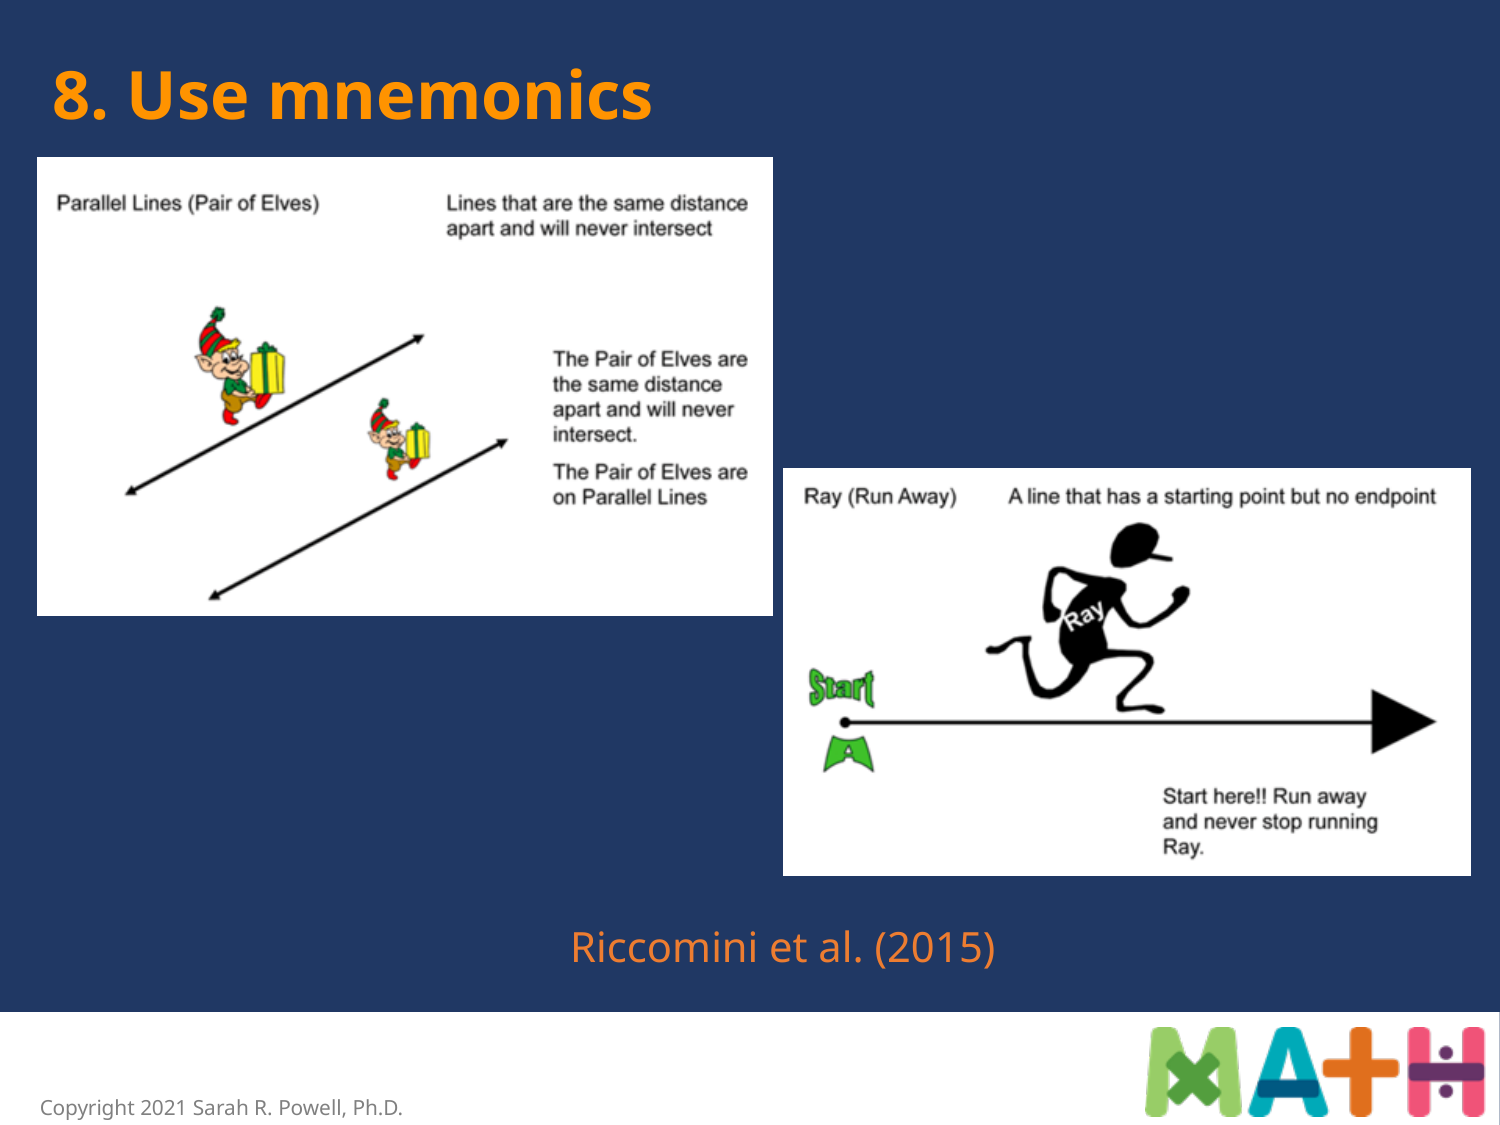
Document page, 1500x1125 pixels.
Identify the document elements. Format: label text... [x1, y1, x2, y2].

picture [1145, 1027, 1486, 1117]
text_box Riccomini et al. (2015) [555, 913, 1011, 979]
picture [782, 468, 1471, 876]
title 8. Use mnemonics [37, 37, 1463, 158]
picture [37, 157, 774, 616]
